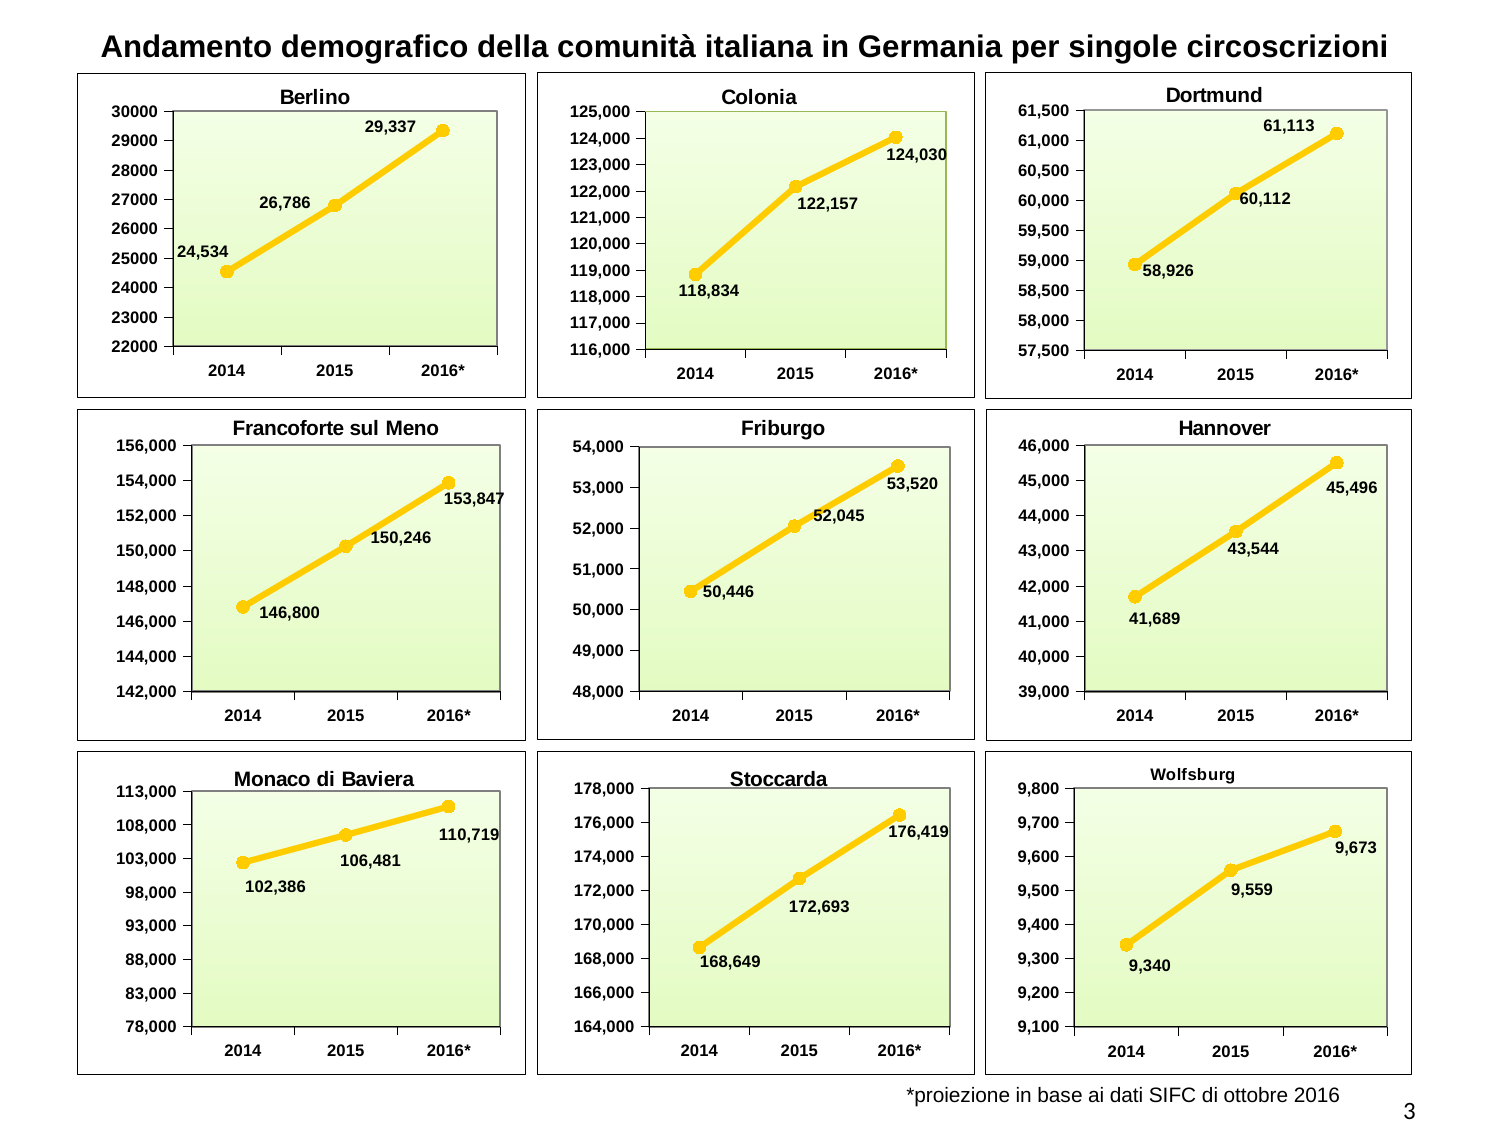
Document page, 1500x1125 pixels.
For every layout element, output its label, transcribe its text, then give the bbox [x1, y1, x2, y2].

chart [76, 73, 526, 398]
chart [537, 408, 975, 740]
chart [985, 408, 1412, 741]
chart [76, 408, 526, 741]
slide_number 3 [1080, 1079, 1431, 1125]
chart [985, 71, 1412, 399]
chart [76, 751, 526, 1075]
chart [537, 751, 975, 1075]
chart [537, 71, 976, 398]
text_box *proiezione in base ai dati SIFC di ottobre 2016 [891, 1076, 1376, 1114]
chart [985, 751, 1412, 1075]
text_box Andamento demografico della comunità italiana in Germania per singole circoscrizioni [17, 18, 1483, 72]
